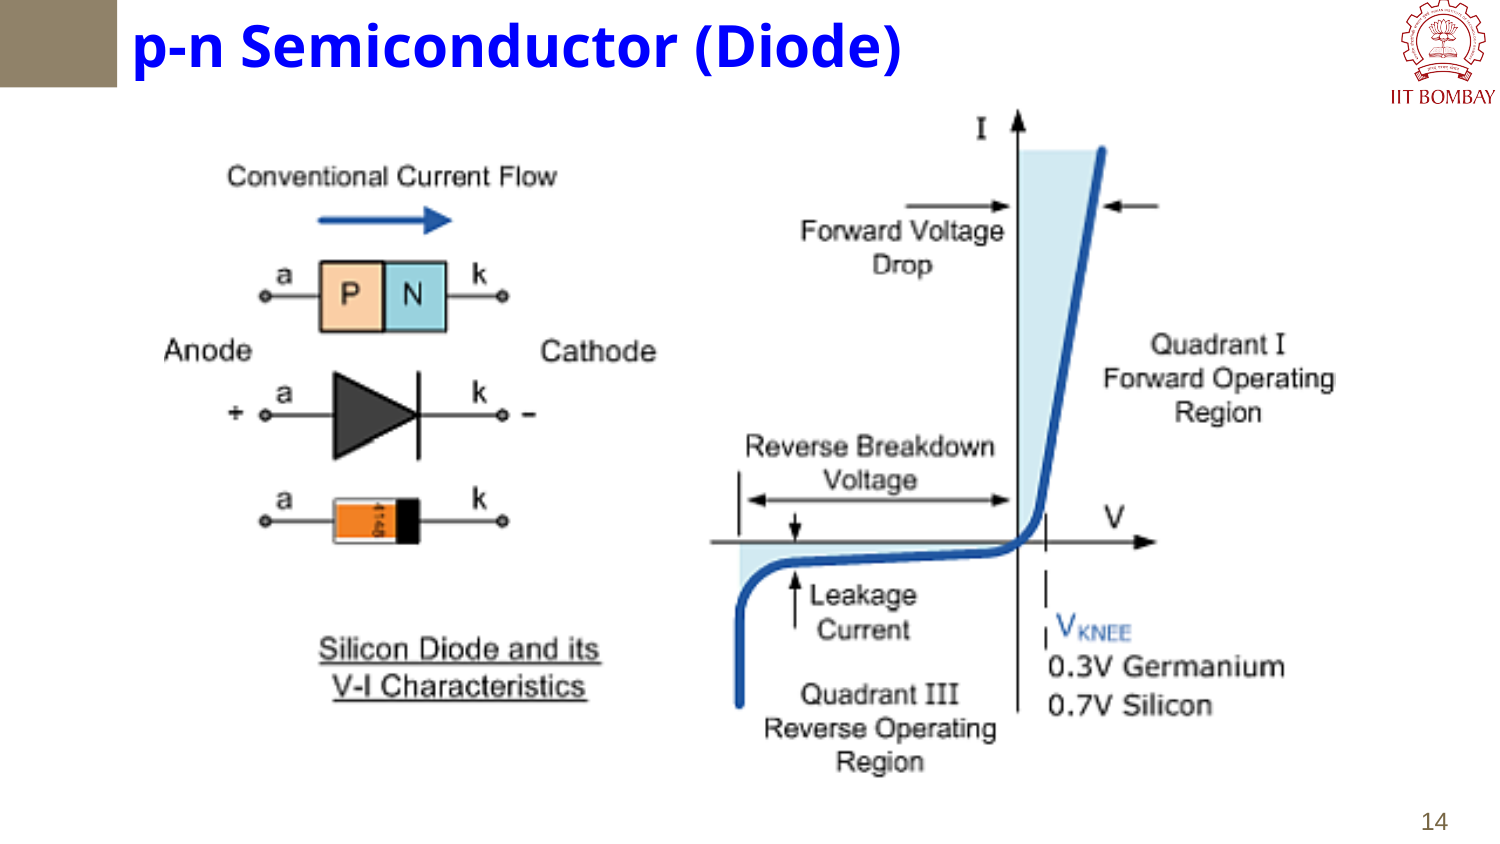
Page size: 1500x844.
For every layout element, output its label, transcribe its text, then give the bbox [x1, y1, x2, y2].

text_box 14 [1406, 798, 1500, 843]
picture [163, 108, 1337, 780]
text_box [0, 0, 118, 88]
text_box p-n Semiconductor (Diode) [118, 1, 1356, 87]
picture [1390, 0, 1496, 104]
